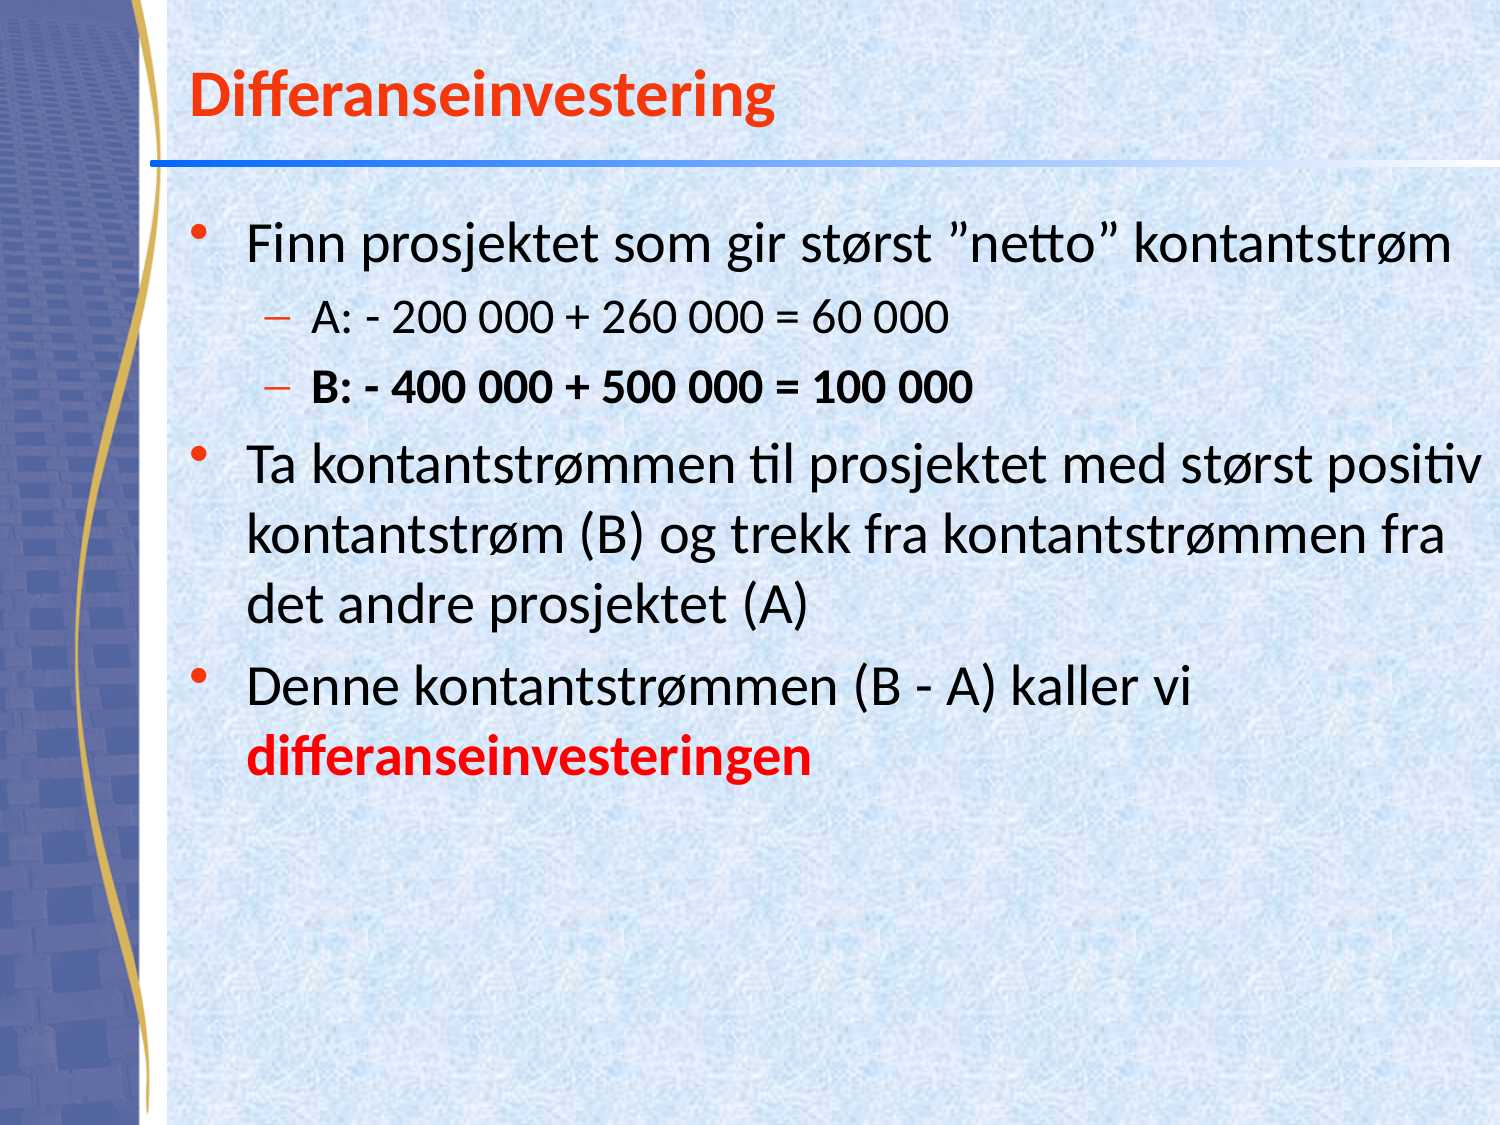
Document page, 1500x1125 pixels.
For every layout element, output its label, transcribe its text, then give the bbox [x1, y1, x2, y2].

list Finn prosjektet som gir størst ”netto” kontantstrøm A: - 200 000 + 260 000 = 60 000 B: - 400 000 + 500 000 = 100 000 Ta kontantstrømmen til prosjektet med størst positiv kontantstrøm (B) og trekk fra kontantstrømmen fra det andre prosjektet (A) Denne kontantstrømmen (B - A) kaller vi differanseinvesteringen [174, 196, 1500, 1099]
picture [0, 0, 1500, 1125]
title Differanseinvestering [174, 19, 1500, 161]
